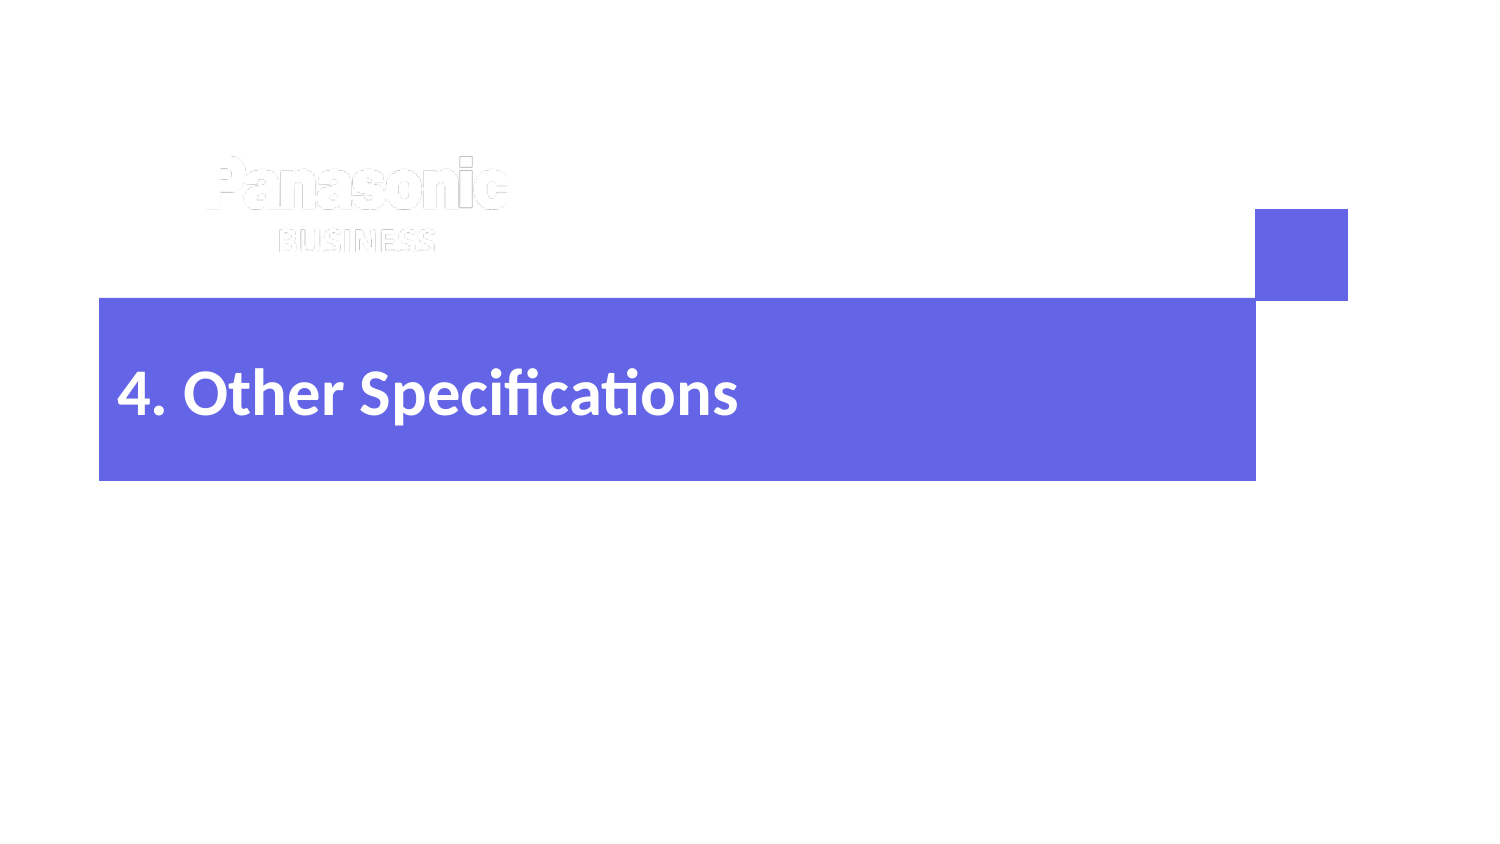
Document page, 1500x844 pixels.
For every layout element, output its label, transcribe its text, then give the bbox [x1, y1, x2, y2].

picture [1255, 209, 1348, 301]
text_box 4. Other Specifications [102, 297, 1310, 481]
